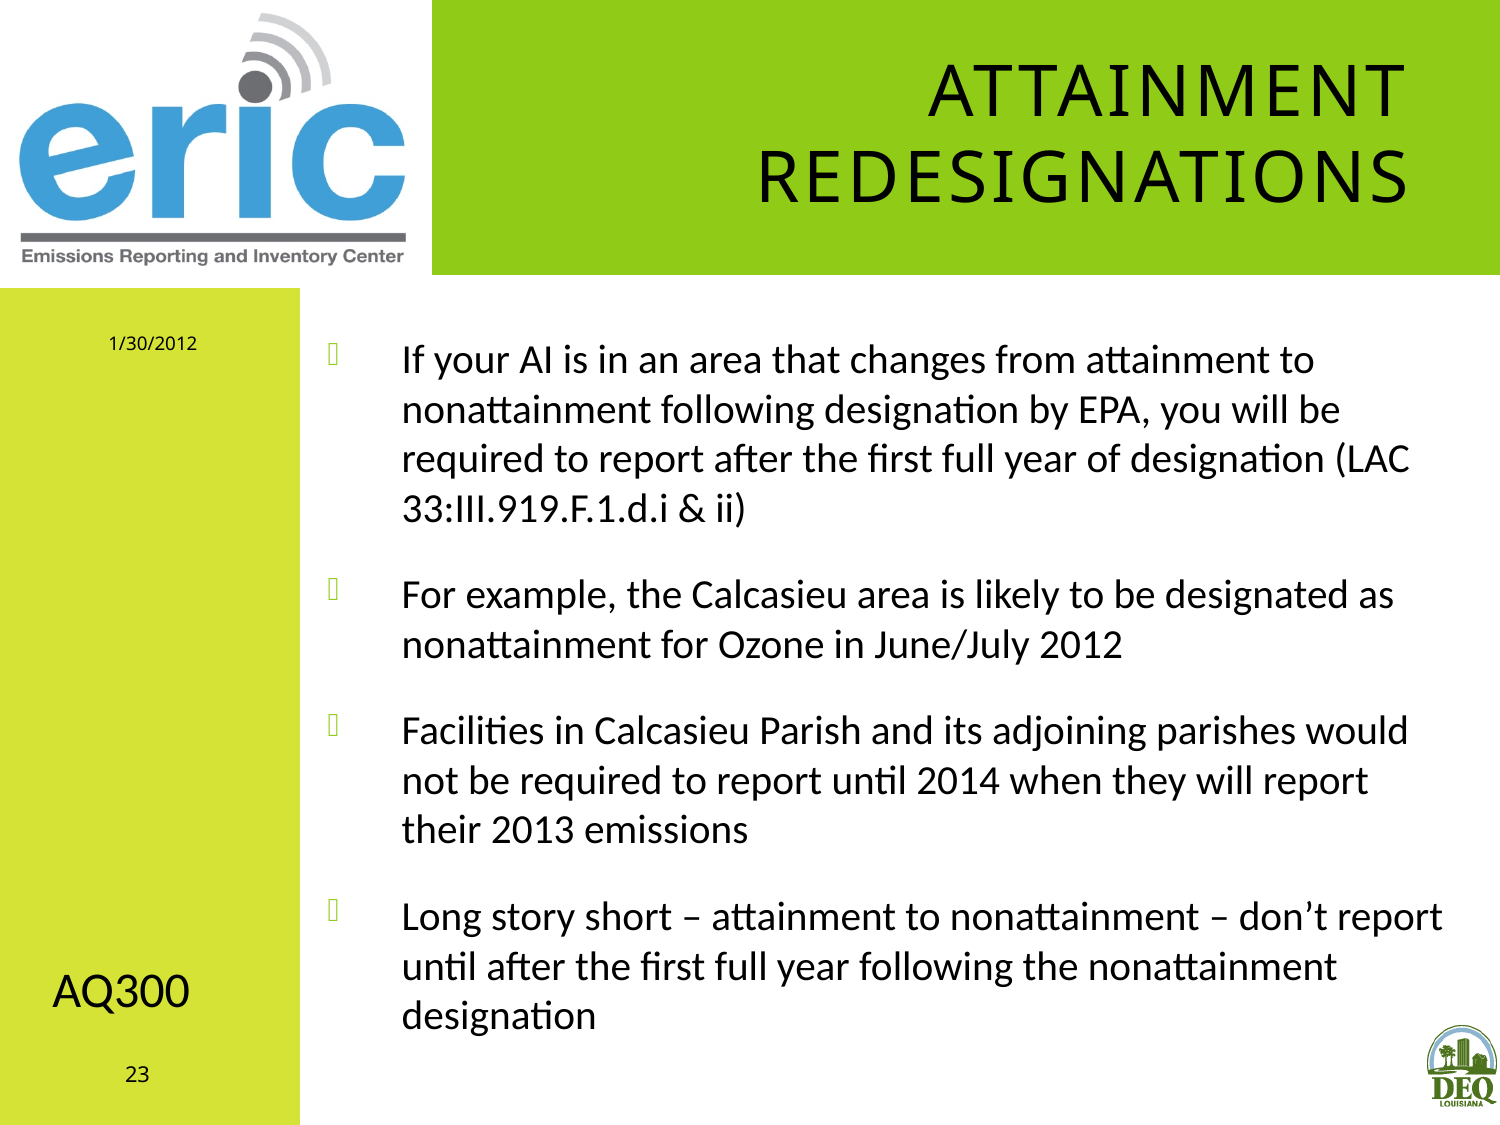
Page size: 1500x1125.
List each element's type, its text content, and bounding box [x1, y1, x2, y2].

slide_number 23 [62, 1050, 213, 1100]
picture [0, 0, 432, 288]
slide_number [87, 312, 213, 373]
title Attainment Redesignations [399, 37, 1425, 225]
text_box AQ300 [37, 949, 300, 1025]
picture [1425, 1024, 1500, 1107]
list If your AI is in an area that changes from attainment to nonattainment following designation by EPA, you will be required to report after the first full year of designation (LAC 33:III.919.F.1.d.i & ii) For example, the Calcasieu area is likely to be designated as nonattainment for Ozone in June/July 2012 Facilities in Calcasieu Parish and its adjoining parishes would not be required to report until 2014 when they will report their 2013 emissions Long story short – attainment to nonattainment – don’t report until after the first full year following the nonattainment designation [312, 324, 1463, 1050]
